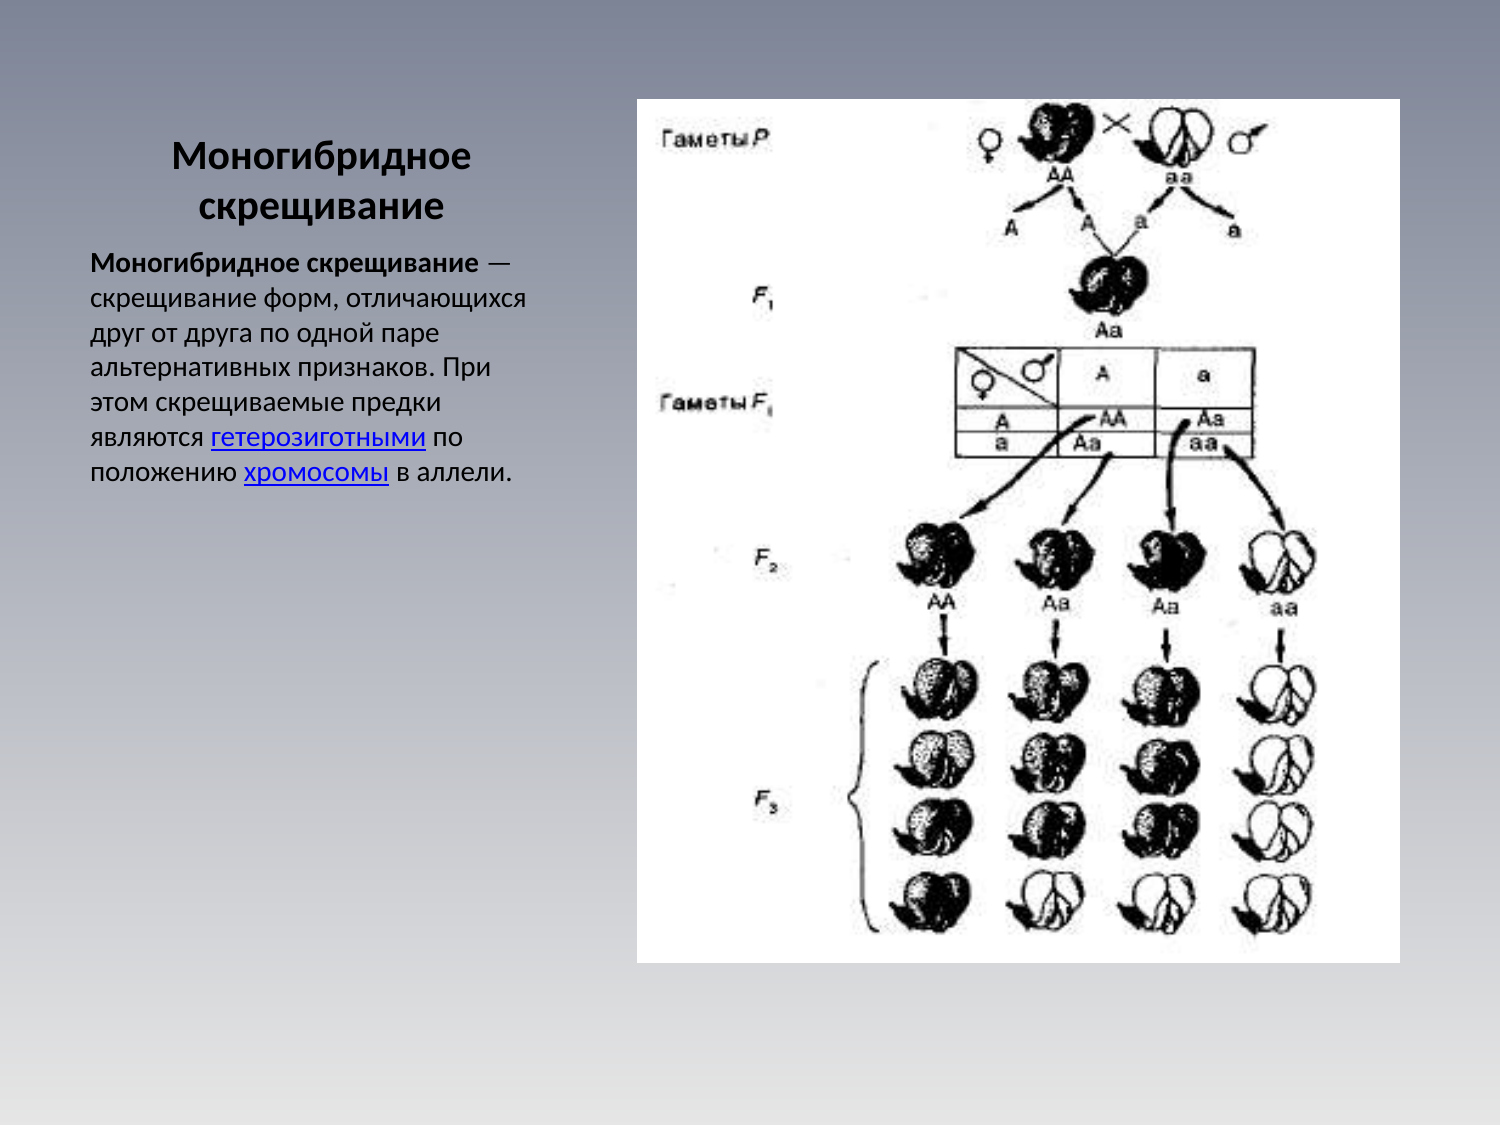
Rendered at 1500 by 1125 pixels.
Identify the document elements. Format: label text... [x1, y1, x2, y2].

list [637, 99, 1401, 963]
title Моногибридное скрещивание [75, 44, 569, 235]
list Моногибридное скрещивание — скрещивание форм, отличающихся друг от друга по одной паре альтернативных признаков. При этом скрещиваемые предки являются гетерозиготными по положению хромосомы в аллели. [75, 235, 569, 1005]
